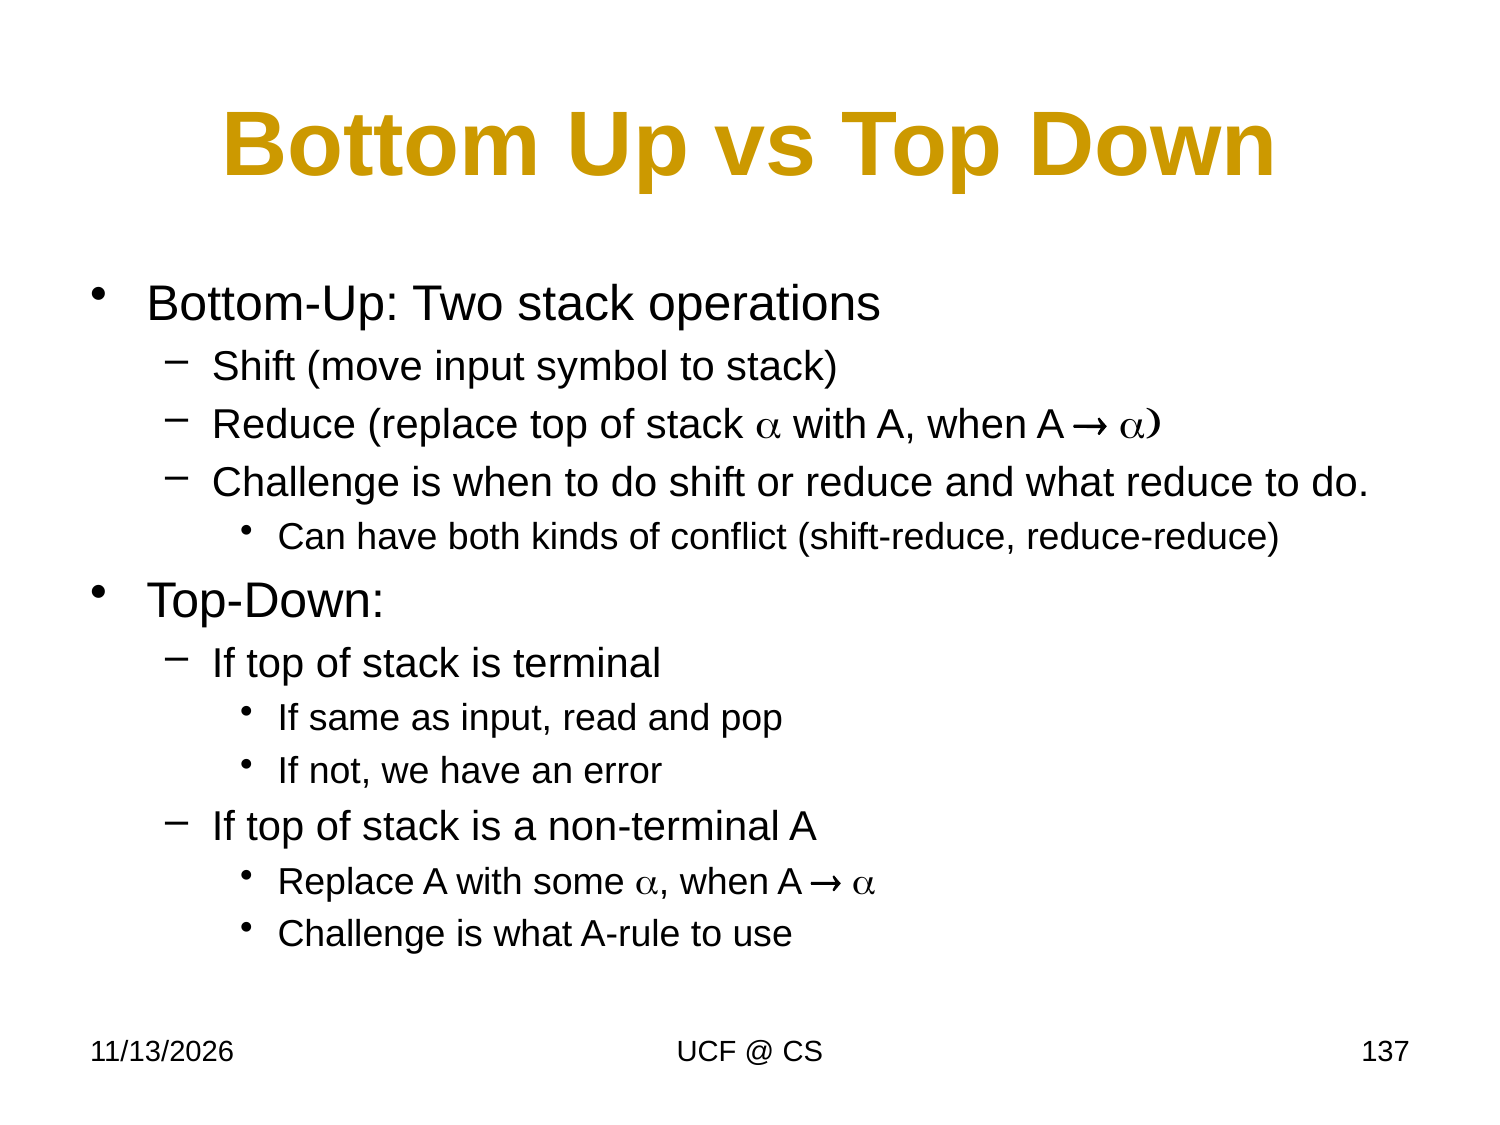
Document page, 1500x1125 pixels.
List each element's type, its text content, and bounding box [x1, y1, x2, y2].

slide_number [74, 1024, 426, 1103]
footer UCF @ CS [512, 1024, 988, 1103]
list Bottom-Up: Two stack operations Shift (move input symbol to stack) Reduce (replace top of stack a with A, when A  a) Challenge is when to do shift or reduce and what reduce to do. Can have both kinds of conflict (shift-reduce, reduce-reduce) Top-Down: If top of stack is terminal If same as input, read and pop If not, we have an error If top of stack is a non-terminal A Replace A with some a, when A  a Challenge is what A-rule to use [75, 262, 1425, 1005]
title Bottom Up vs Top Down [75, 45, 1425, 233]
slide_number 137 [1074, 1024, 1426, 1103]
